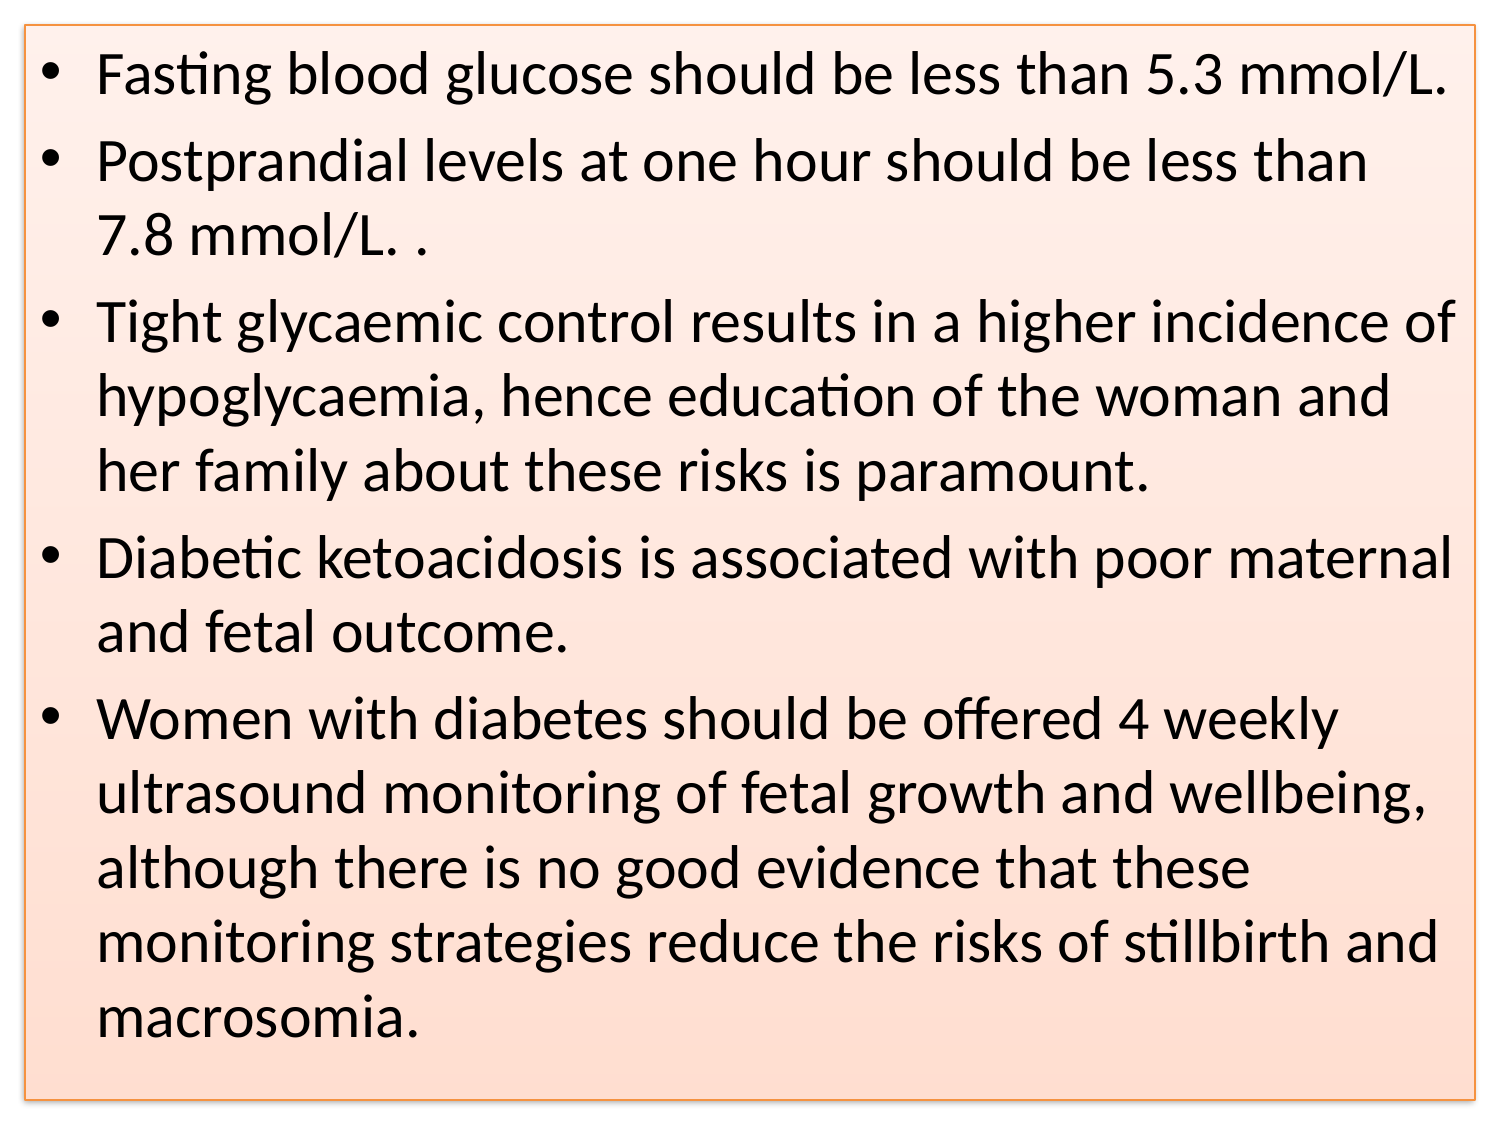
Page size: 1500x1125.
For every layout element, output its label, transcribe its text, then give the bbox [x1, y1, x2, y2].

list Fasting blood glucose should be less than 5.3 mmol/L. Postprandial levels at one hour should be less than 7.8 mmol/L. . Tight glycaemic control results in a higher incidence of hypoglycaemia, hence education of the woman and her family about these risks is paramount. Diabetic ketoacidosis is associated with poor maternal and fetal outcome. Women with diabetes should be offered 4 weekly ultrasound monitoring of fetal growth and wellbeing, although there is no good evidence that these monitoring strategies reduce the risks of stillbirth and macrosomia. [24, 24, 1476, 1101]
